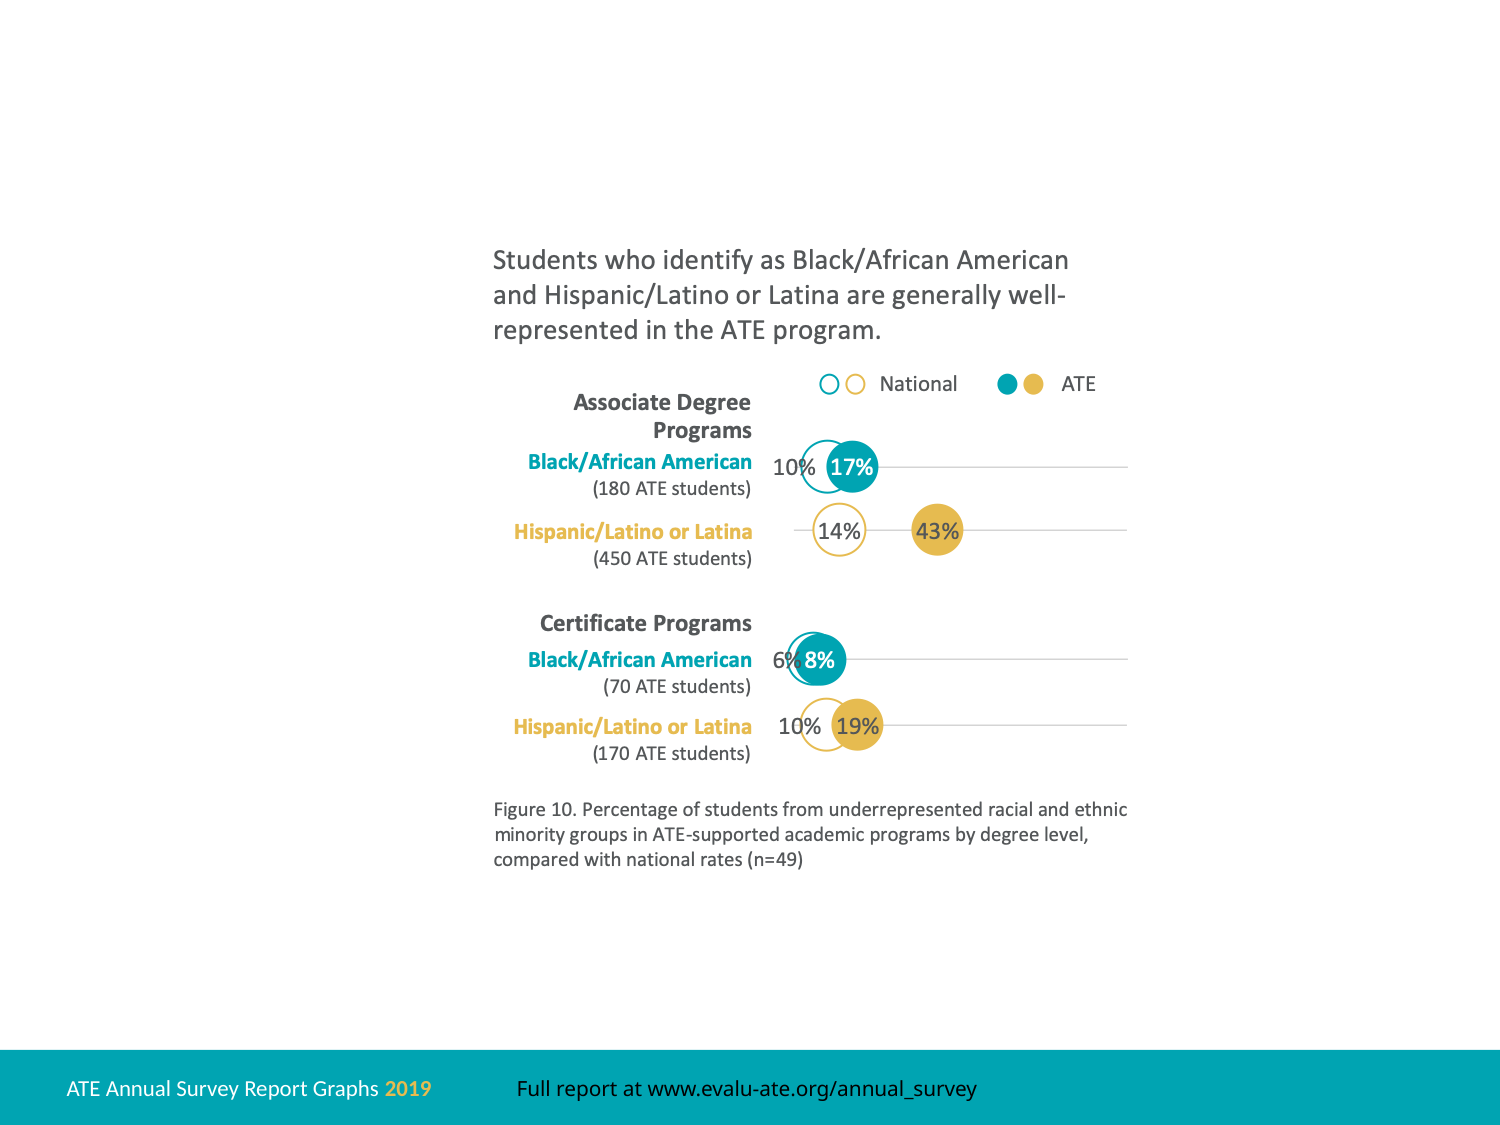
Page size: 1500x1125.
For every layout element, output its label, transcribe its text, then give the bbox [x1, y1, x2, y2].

text_box ATE Annual Survey Report Graphs 2019 Full report at www.evalu-ate.org/annual_survey [51, 1066, 992, 1109]
picture [343, 232, 1157, 893]
text_box [0, 1049, 1500, 1125]
